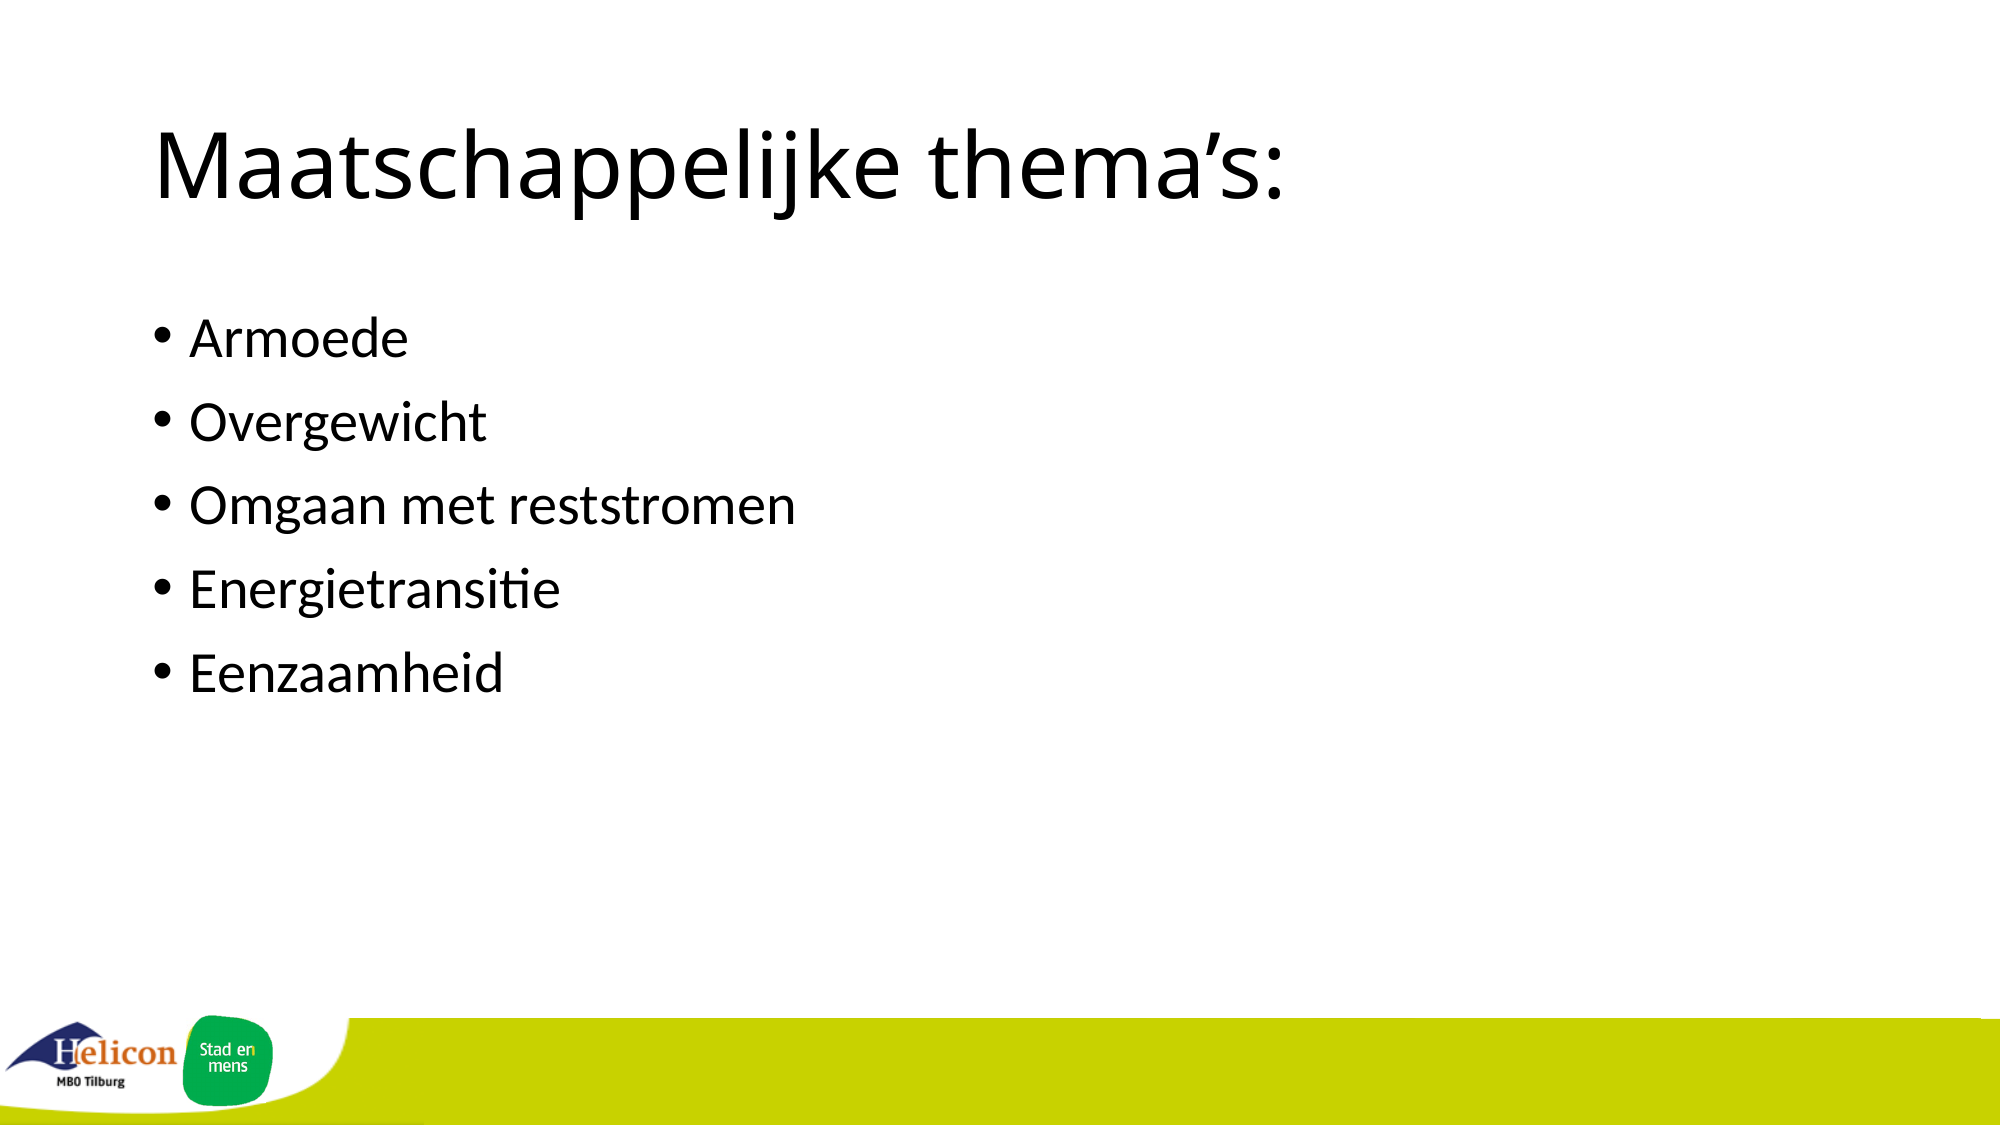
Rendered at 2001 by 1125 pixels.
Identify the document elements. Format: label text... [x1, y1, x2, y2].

picture [0, 1014, 424, 1125]
list Armoede Overgewicht Omgaan met reststromen Energietransitie Eenzaamheid [137, 299, 1863, 1014]
title Maatschappelijke thema’s: [137, 59, 1863, 278]
